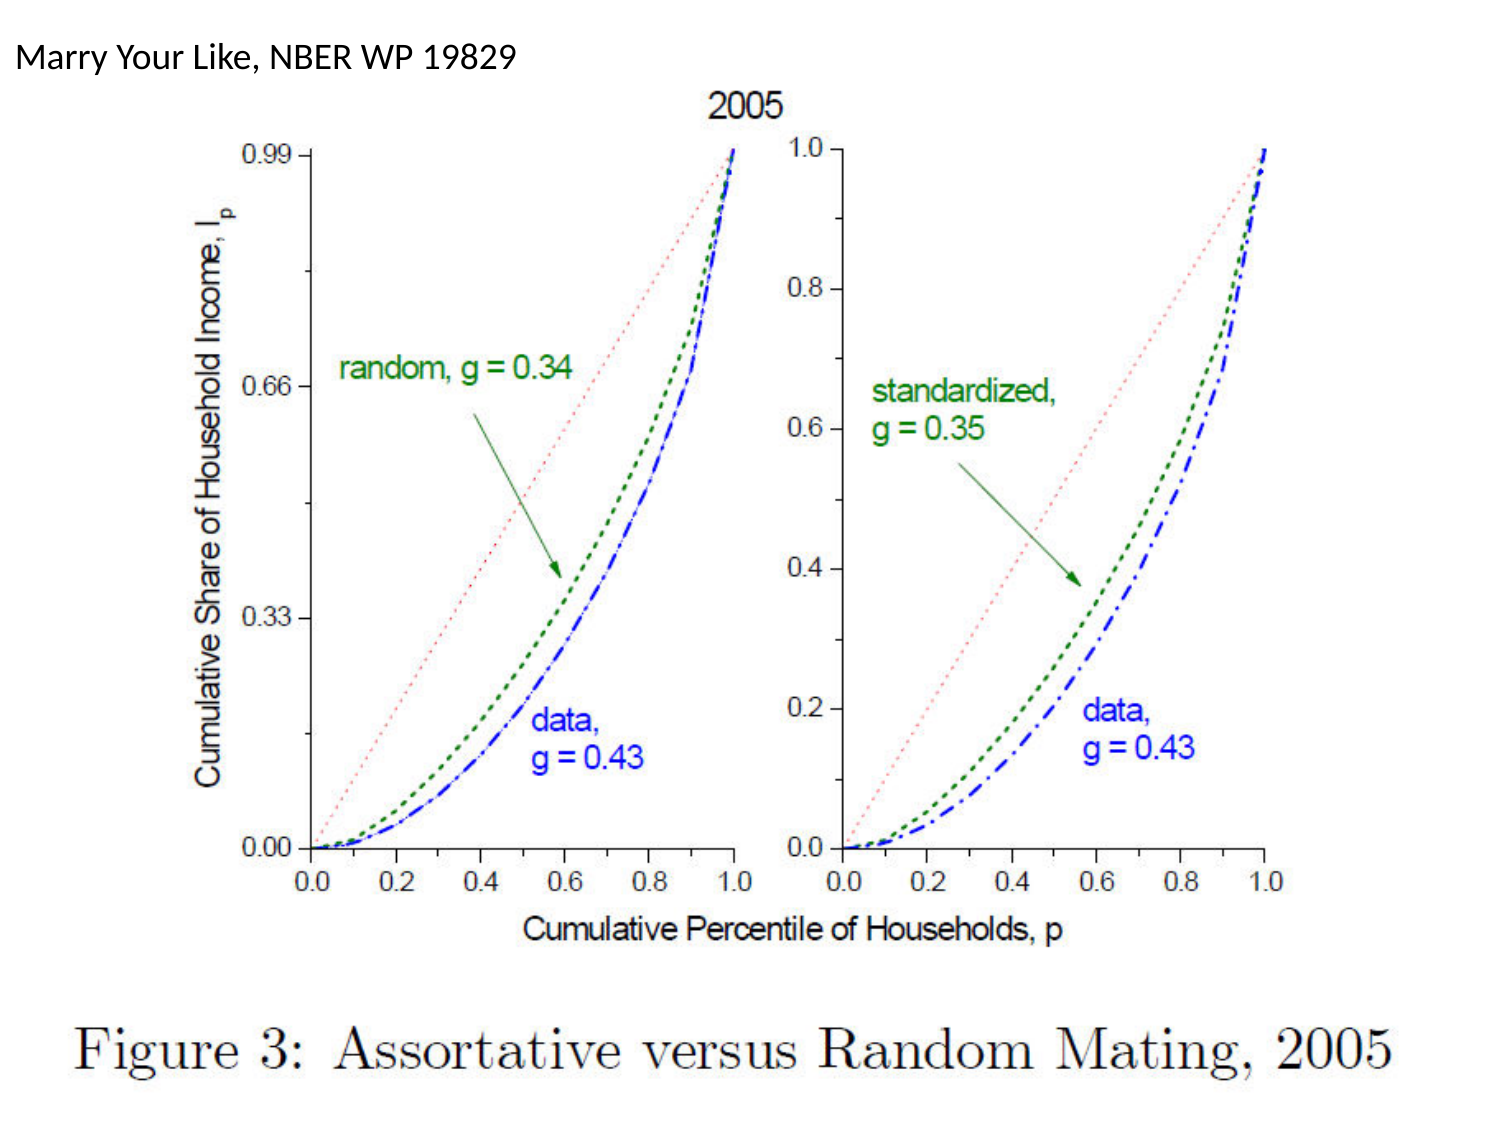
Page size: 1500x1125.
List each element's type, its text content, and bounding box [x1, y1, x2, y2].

picture [42, 0, 1458, 1125]
text_box Marry Your Like, NBER WP 19829 [0, 24, 37, 85]
